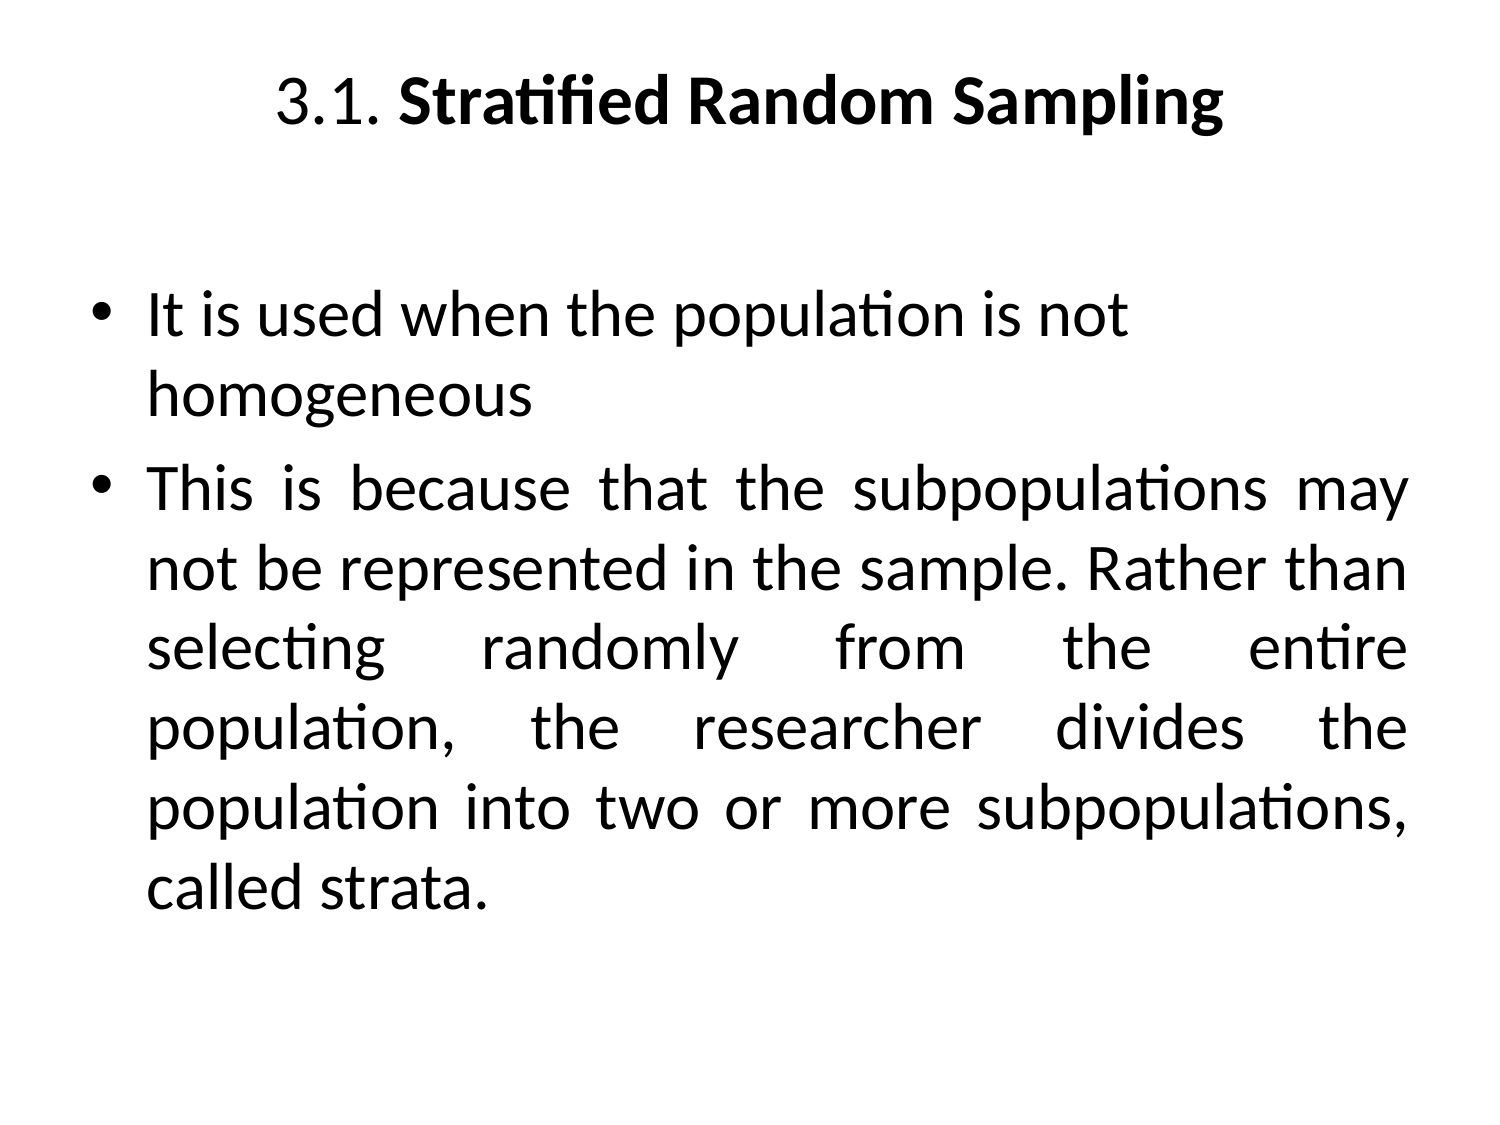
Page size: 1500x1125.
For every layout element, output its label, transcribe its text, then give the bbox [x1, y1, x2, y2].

title 3.1. Stratified Random Sampling [75, 45, 1425, 233]
list It is used when the population is not homogeneous This is because that the subpopulations may not be represented in the sample. Rather than selecting randomly from the entire population, the researcher divides the population into two or more subpopulations, called strata. [75, 262, 1425, 1005]
